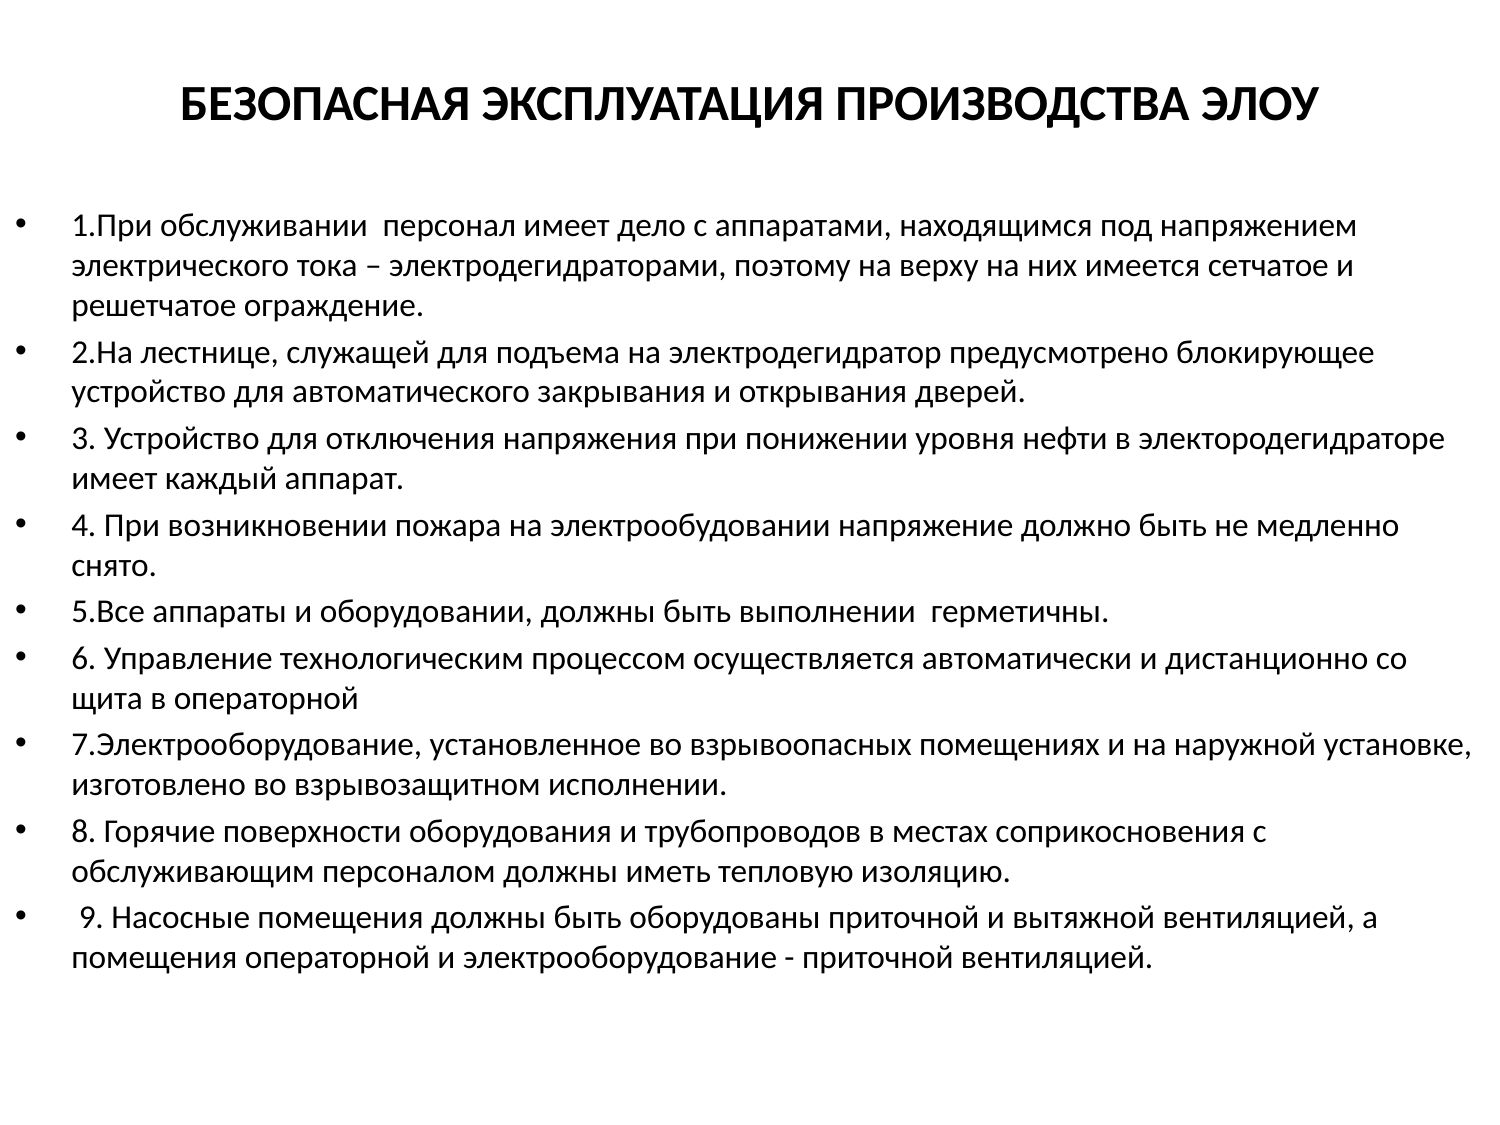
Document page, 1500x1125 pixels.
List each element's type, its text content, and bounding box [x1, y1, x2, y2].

list 1.При обслуживании персонал имеет дело с аппаратами, находящимся под напряжением электрического тока – электродегидраторами, поэтому на верху на них имеется сетчатое и решетчатое ограждение. 2.На лестнице, служащей для подъема на электродегидратор предусмотрено блокирующее устройство для автоматического закрывания и открывания дверей. 3. Устройство для отключения напряжения при понижении уровня нефти в электородегидраторе имеет каждый аппарат. 4. При возникновении пожара на электрообудовании напряжение должно быть не медленно снято. 5.Все аппараты и оборудовании, должны быть выполнении герметичны. 6. Управление технологическим процессом осуществляется автоматически и дистанционно со щита в операторной 7.Электрооборудование, установленное во взрывоопасных помещениях и на наружной установке, изготовлено во взрывозащитном исполнении. 8. Горячие поверхности оборудования и трубопроводов в местах соприкосновения с обслуживающим персоналом должны иметь тепловую изоляцию. 9. Насосные помещения должны быть оборудованы приточной и вытяжной вентиляцией, а помещения операторной и электрооборудование - приточной вентиляцией. [0, 195, 1500, 1102]
title БЕЗОПАСНАЯ ЭКСПЛУАТАЦИЯ ПРОИЗВОДСТВА ЭЛОУ [0, 61, 1500, 195]
